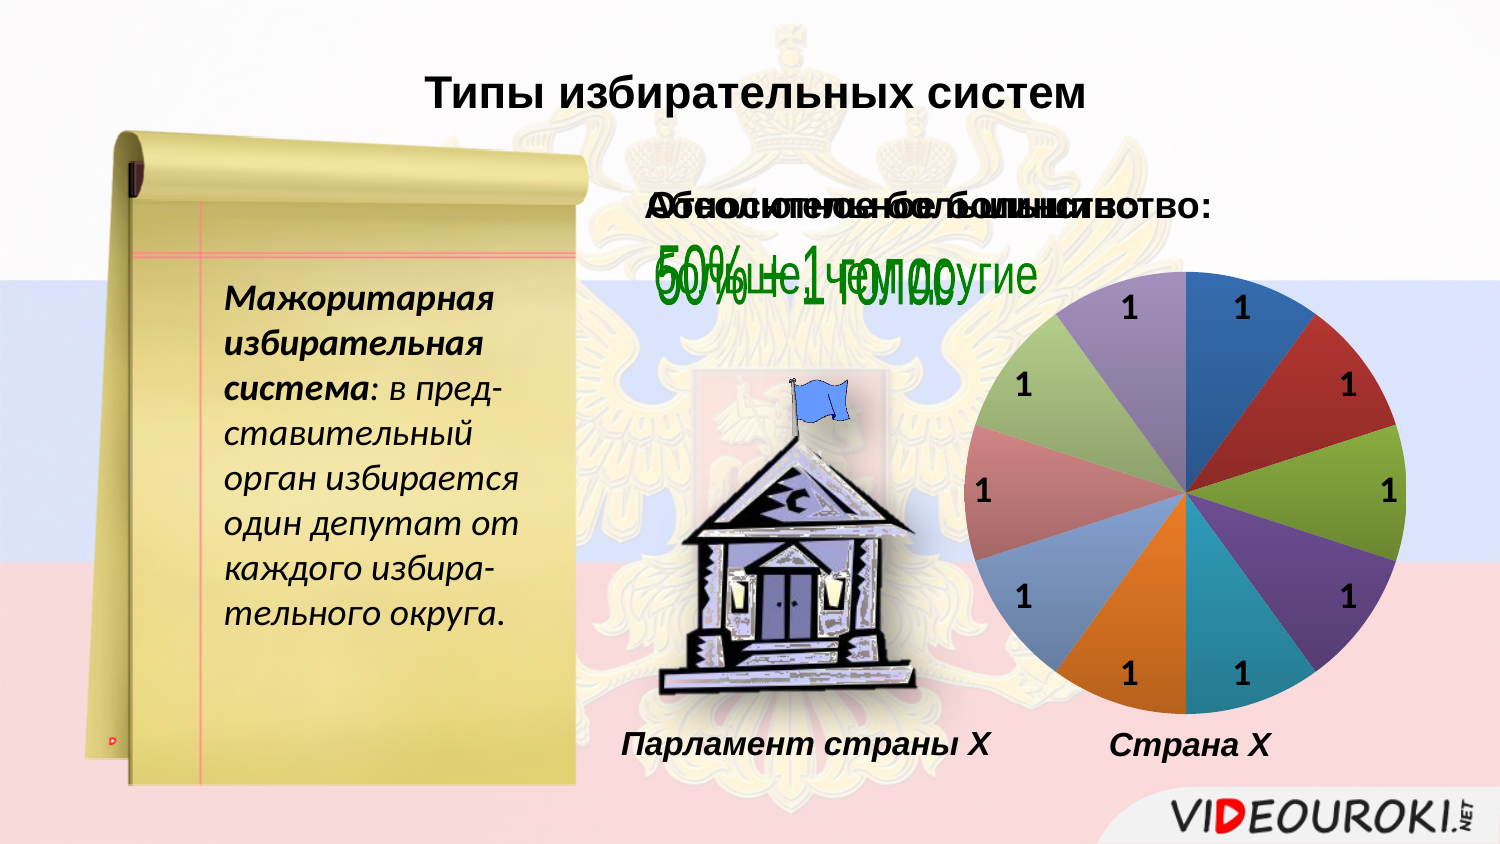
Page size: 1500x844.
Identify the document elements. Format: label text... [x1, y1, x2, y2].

picture [41, 112, 627, 799]
text_box Относительное большинство: [632, 173, 1387, 234]
chart [955, 244, 1417, 742]
text_box Типы избирательных систем [100, 55, 1412, 126]
text_box Парламент страны Х [632, 714, 1010, 770]
text_box Страна Х [1062, 749, 1318, 770]
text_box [629, 378, 931, 716]
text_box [1097, 786, 1500, 844]
